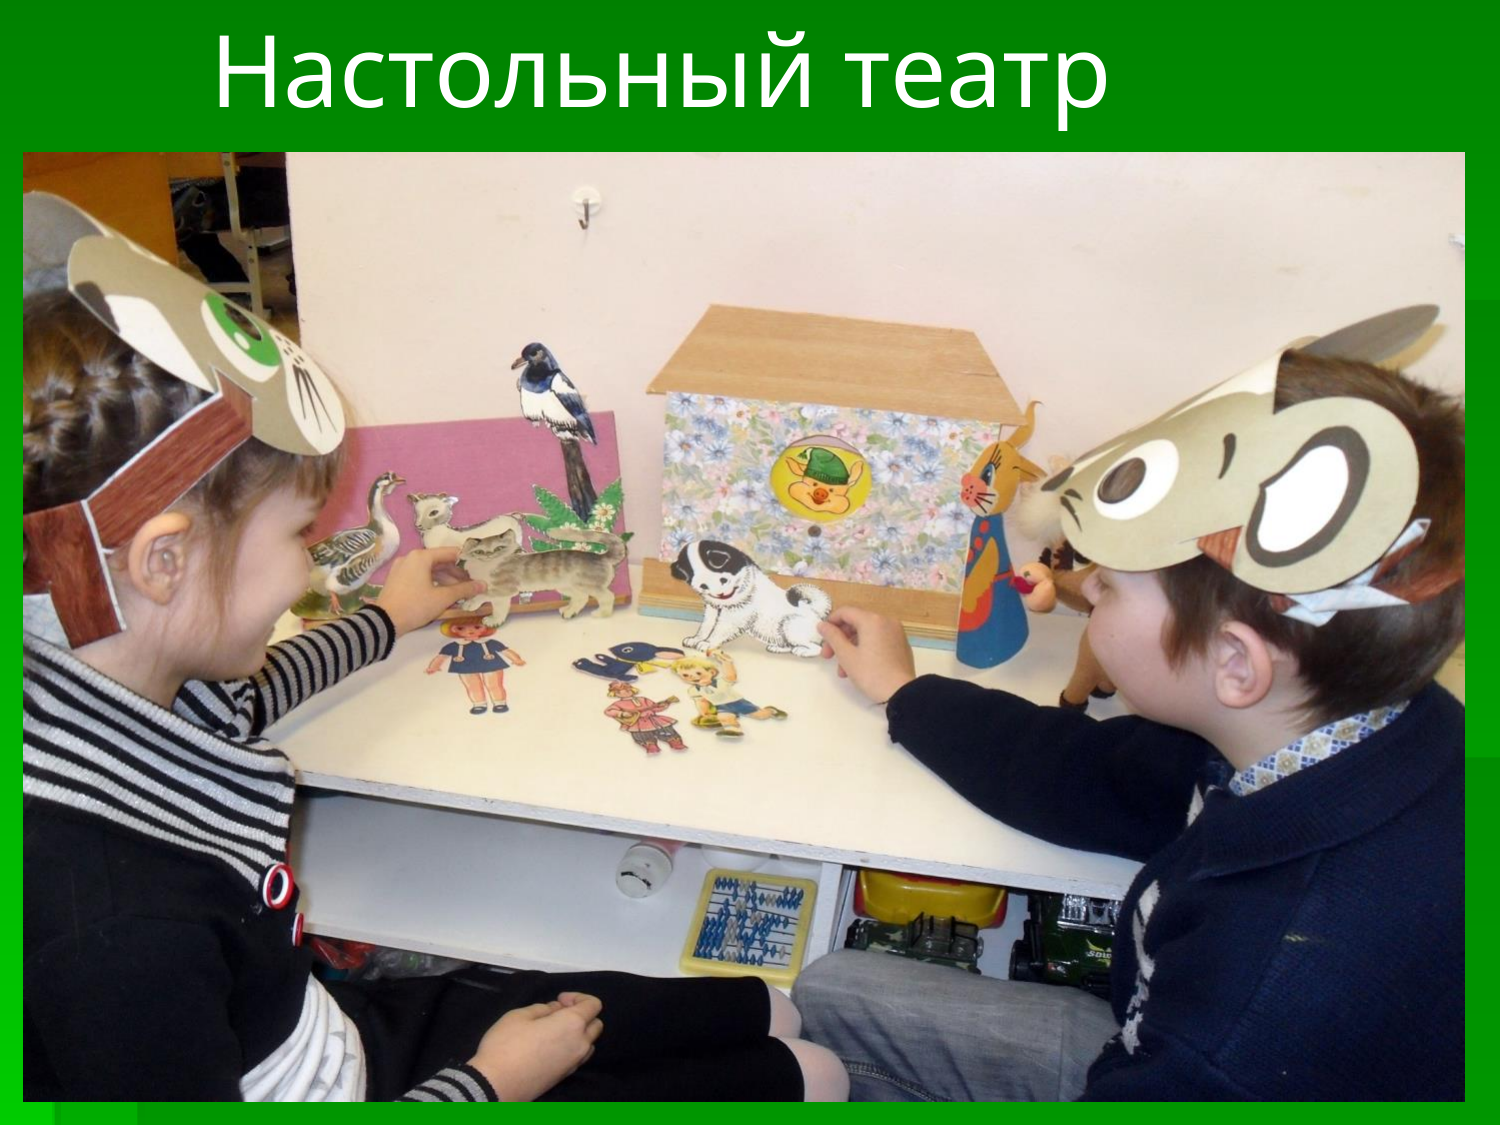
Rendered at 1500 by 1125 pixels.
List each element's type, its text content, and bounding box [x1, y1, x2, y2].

picture [23, 152, 1466, 1102]
text_box Настольный театр театр [93, 0, 1229, 150]
